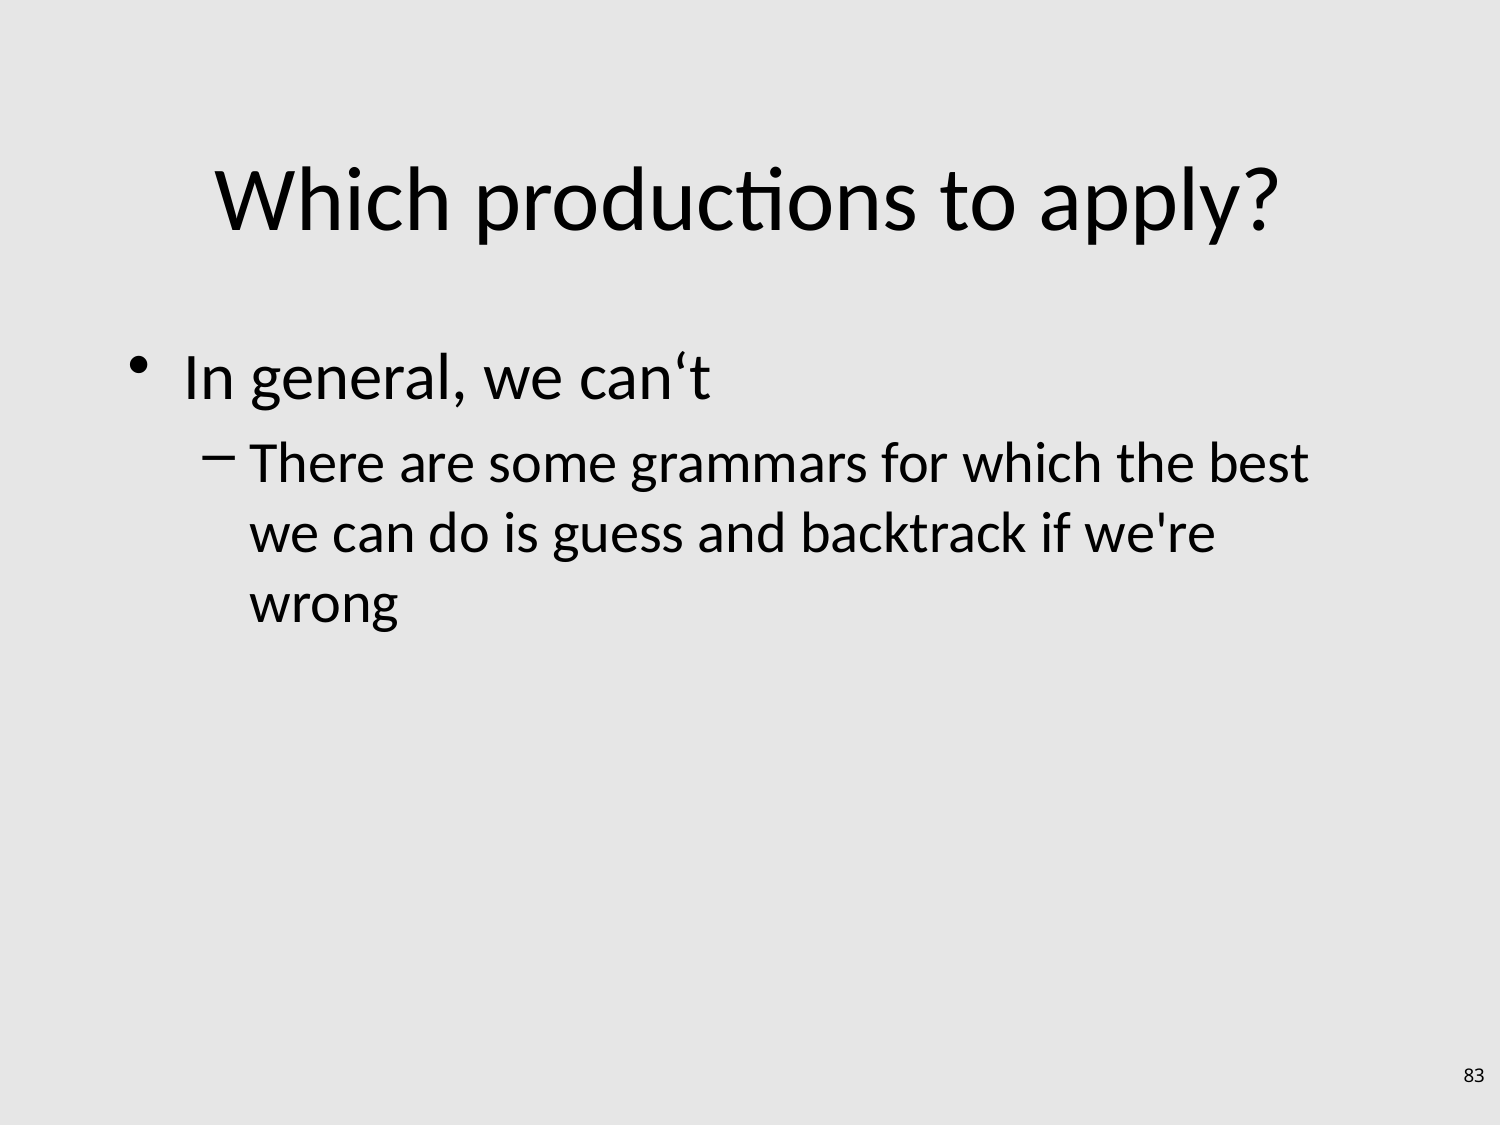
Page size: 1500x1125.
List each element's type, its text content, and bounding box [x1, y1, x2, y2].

title Which productions to apply? [112, 99, 1388, 288]
slide_number 83 [1187, 1055, 1500, 1102]
list In general, we can‘t There are some grammars for which the best we can do is guess and backtrack if we're wrong [112, 324, 1388, 1000]
